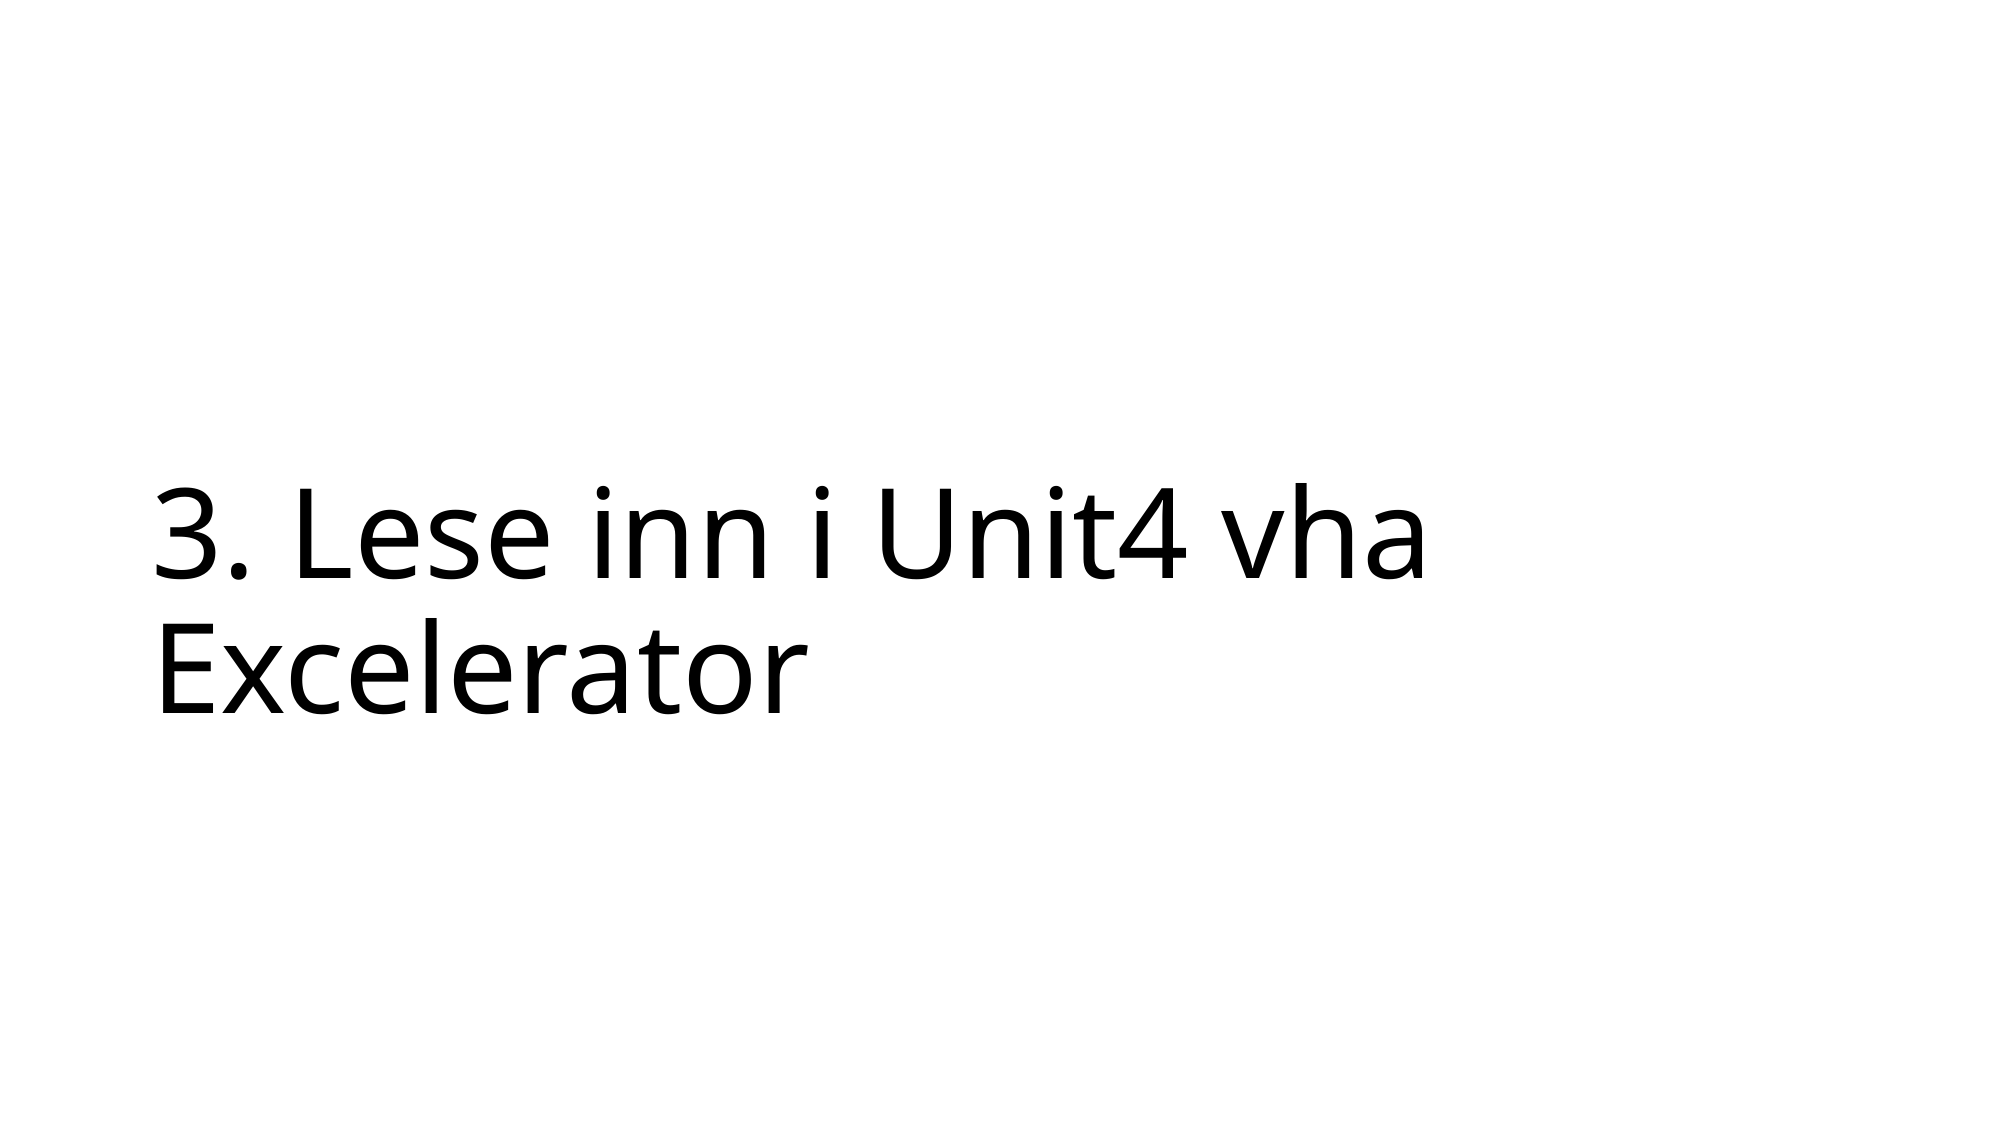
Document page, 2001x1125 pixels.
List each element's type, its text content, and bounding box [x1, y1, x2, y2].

title 3. Lese inn i Unit4 vha Excelerator [136, 280, 1862, 749]
